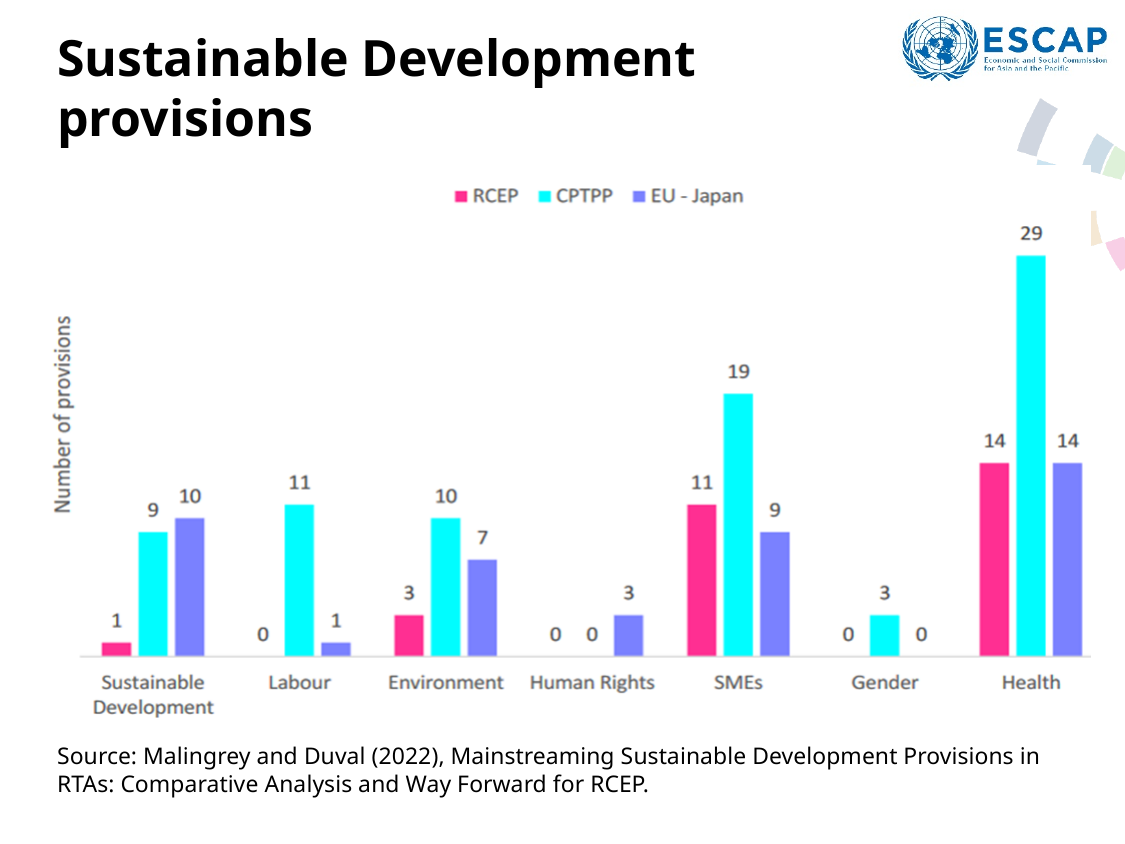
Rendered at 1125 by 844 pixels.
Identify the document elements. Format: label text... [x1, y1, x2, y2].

picture [34, 164, 1091, 732]
text_box Source: Malingrey and Duval (2022), Mainstreaming Sustainable Development Provisions in RTAs: Comparative Analysis and Way Forward for RCEP. [42, 740, 1068, 805]
list Sustainable Development provisions in Asia-Pacific Mega RTAs [42, 19, 974, 131]
picture [887, 0, 1123, 93]
